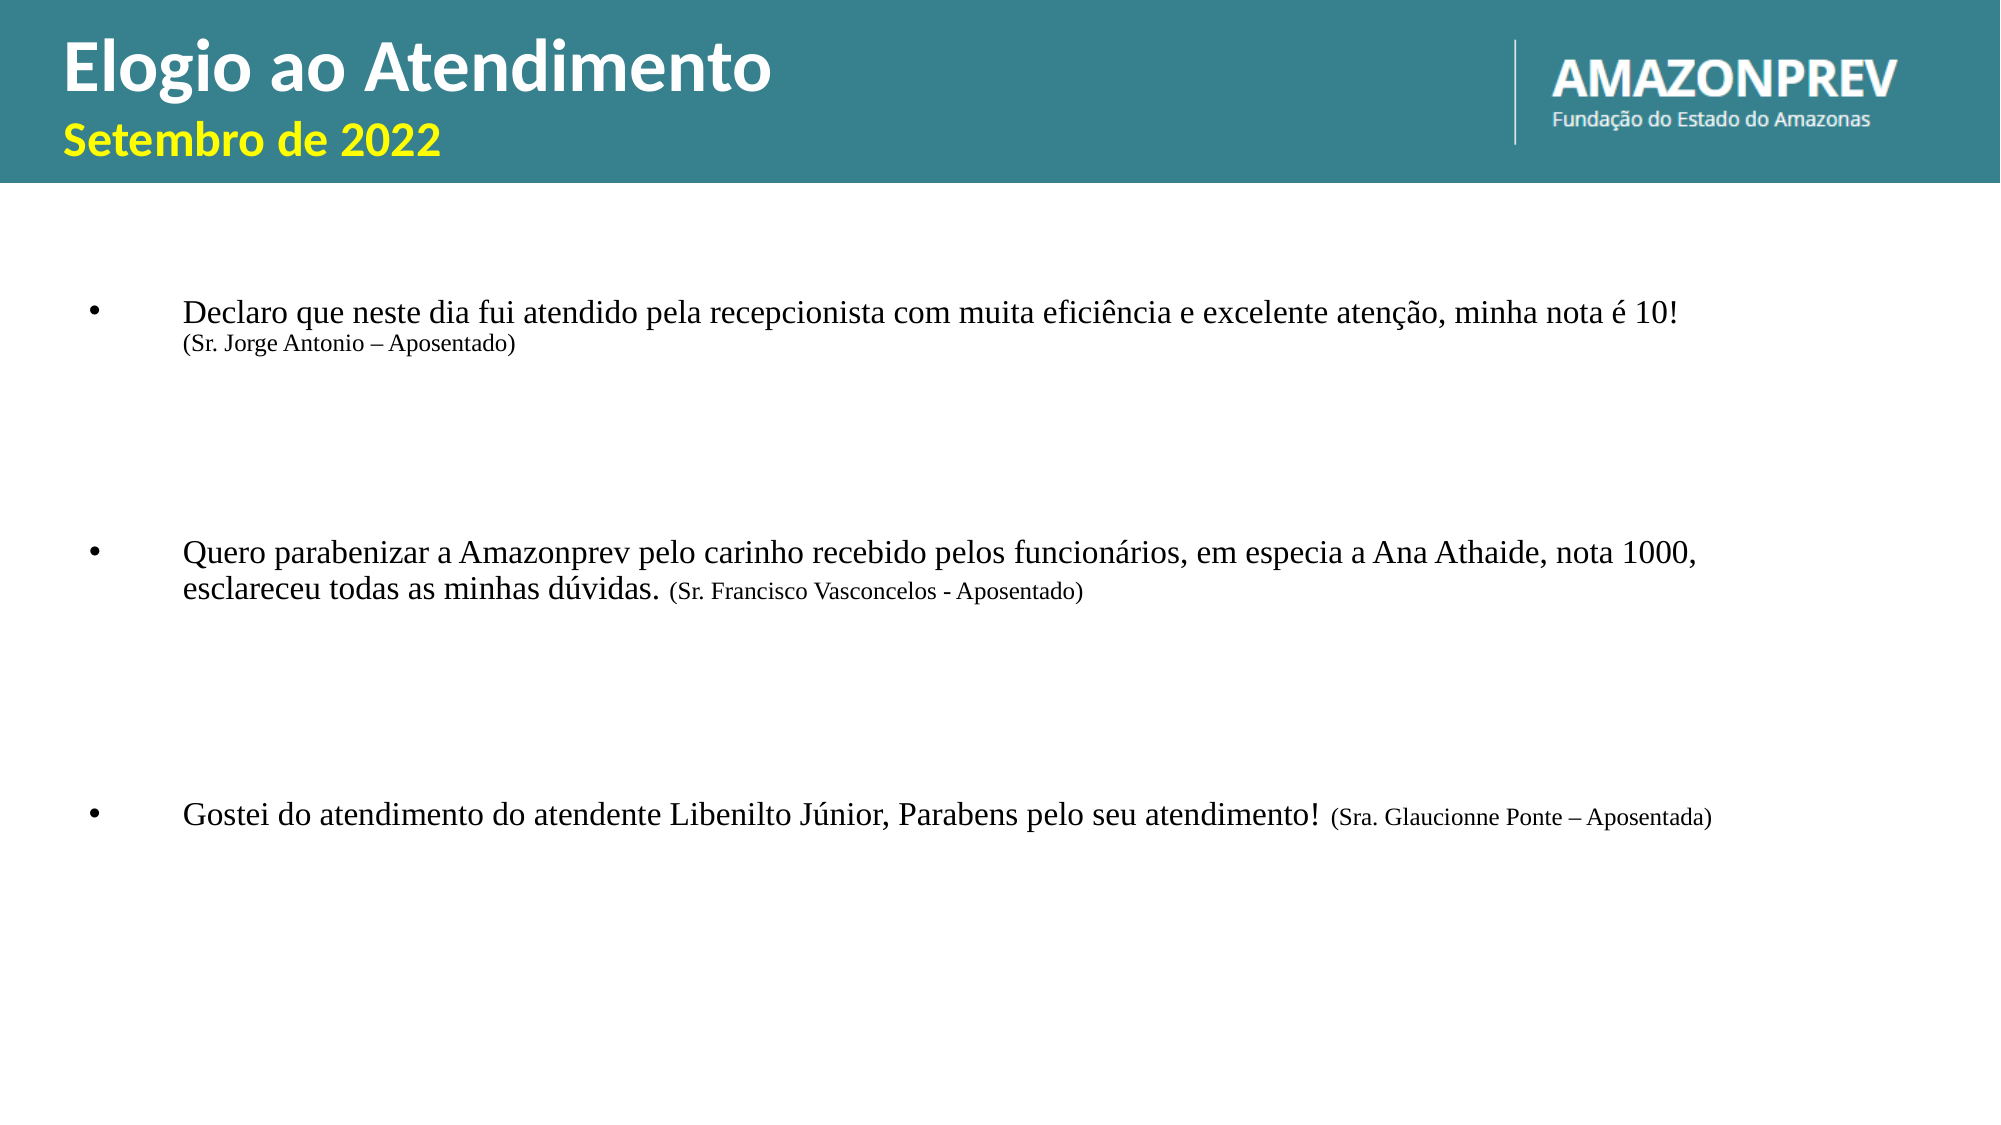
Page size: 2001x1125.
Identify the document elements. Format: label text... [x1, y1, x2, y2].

title Quero parabenizar a Amazonprev pelo carinho recebido pelos funcionários, em especia a Ana Athaide, nota 1000, esclareceu todas as minhas dúvidas. (Sr. Francisco Vasconcelos - Aposentado) [74, 461, 1800, 680]
text_box Declaro que neste dia fui atendido pela recepcionista com muita eficiência e excelente atenção, minha nota é 10! (Sr. Jorge Antonio – Aposentado) [74, 217, 1799, 435]
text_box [0, 0, 2000, 183]
text_box Gostei do atendimento do atendente Libenilto Júnior, Parabens pelo seu atendimento! (Sra. Glaucionne Ponte – Aposentada) [74, 706, 1799, 924]
